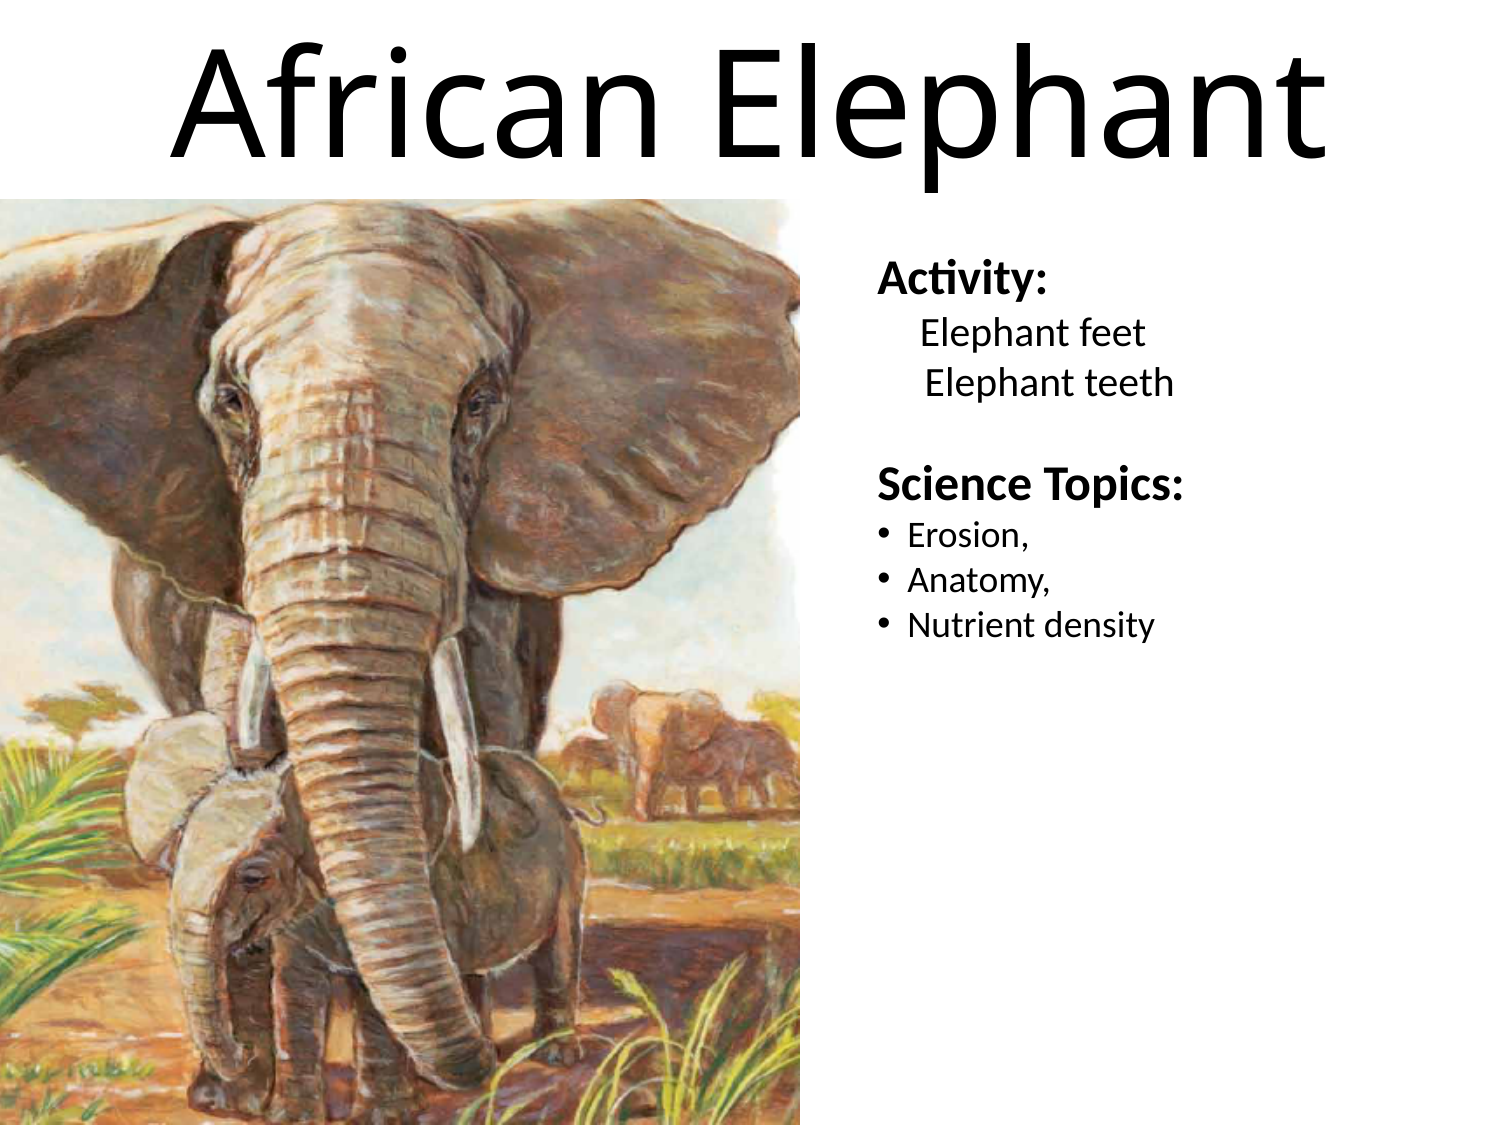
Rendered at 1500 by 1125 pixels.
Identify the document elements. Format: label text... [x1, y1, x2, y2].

picture [0, 199, 801, 1125]
text_box Activity: Elephant feet Elephant teeth Science Topics: Erosion, Anatomy, Nutrient density [862, 237, 1325, 698]
text_box African Elephant [0, 0, 1500, 195]
